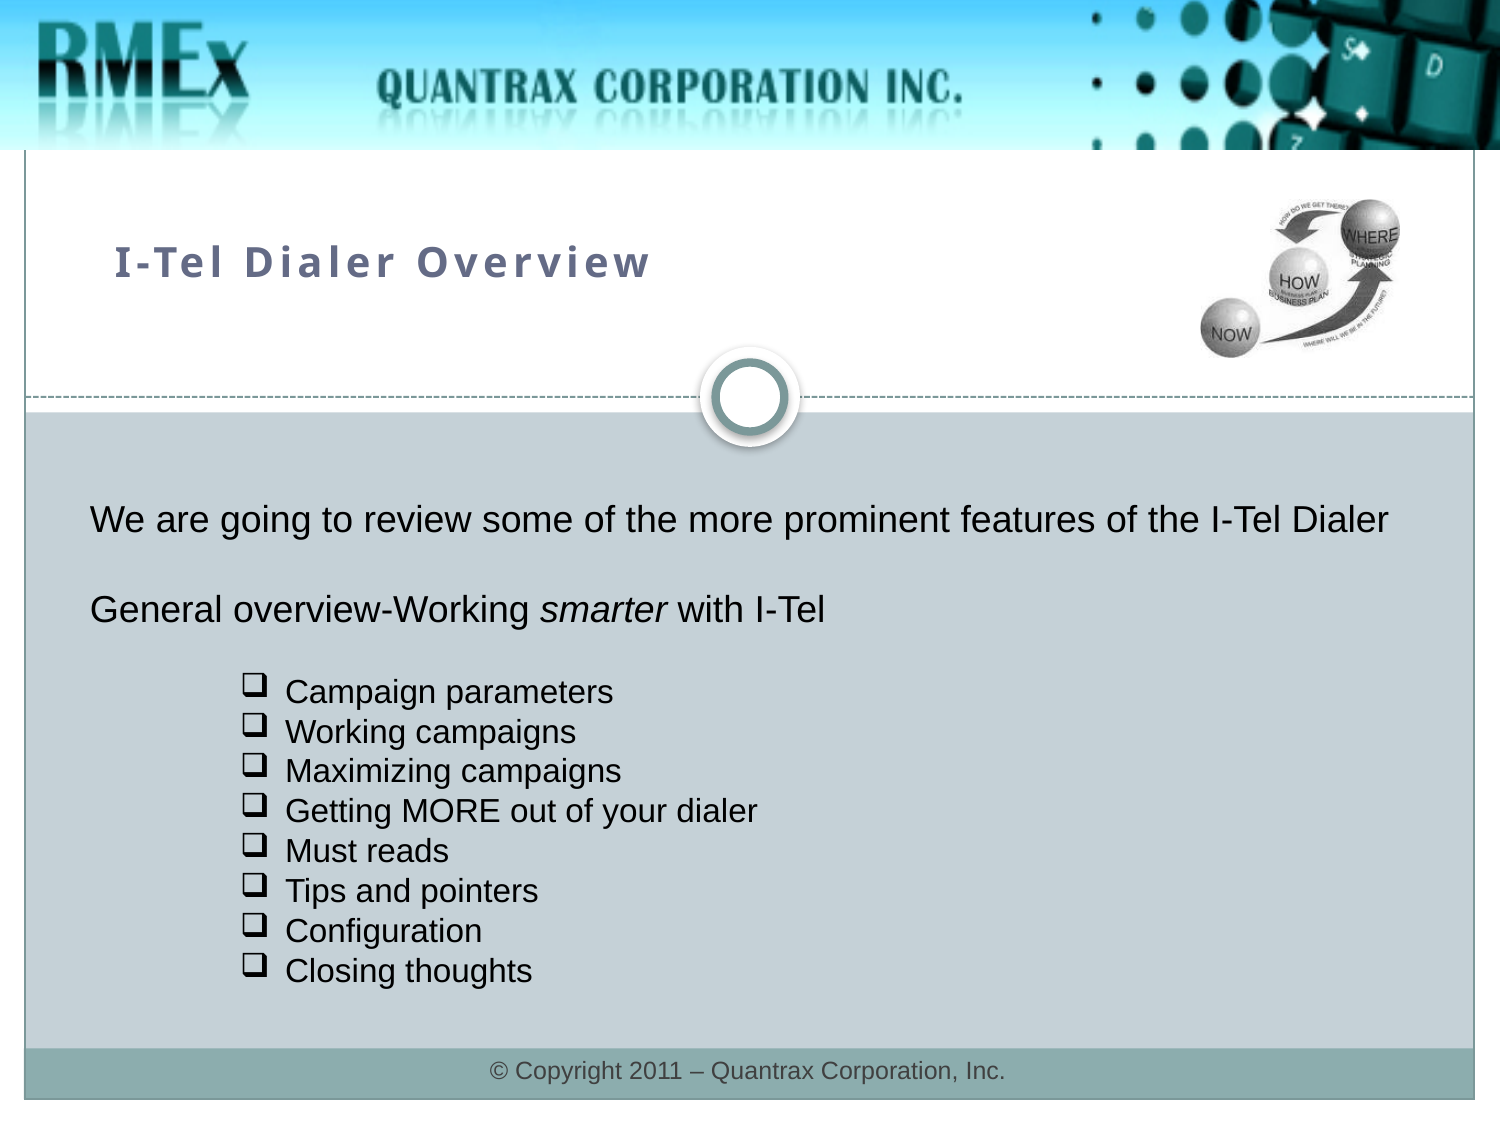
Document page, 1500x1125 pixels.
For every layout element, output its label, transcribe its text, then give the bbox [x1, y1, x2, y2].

picture [1199, 199, 1400, 358]
subtitle I-Tel Dialer Overview [99, 237, 838, 313]
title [0, 0, 1500, 151]
text_box [0, 237, 191, 298]
text_box Campaign parameters Working campaigns Maximizing campaigns Getting MORE out of your dialer Must reads Tips and pointers Configuration Closing thoughts [225, 662, 774, 1037]
footer © Copyright 2011 – Quantrax Corporation, Inc. [474, 1046, 1275, 1125]
text_box We are going to review some of the more prominent features of the I-Tel Dialer General overview-Working smarter with I-Tel [75, 487, 1420, 773]
